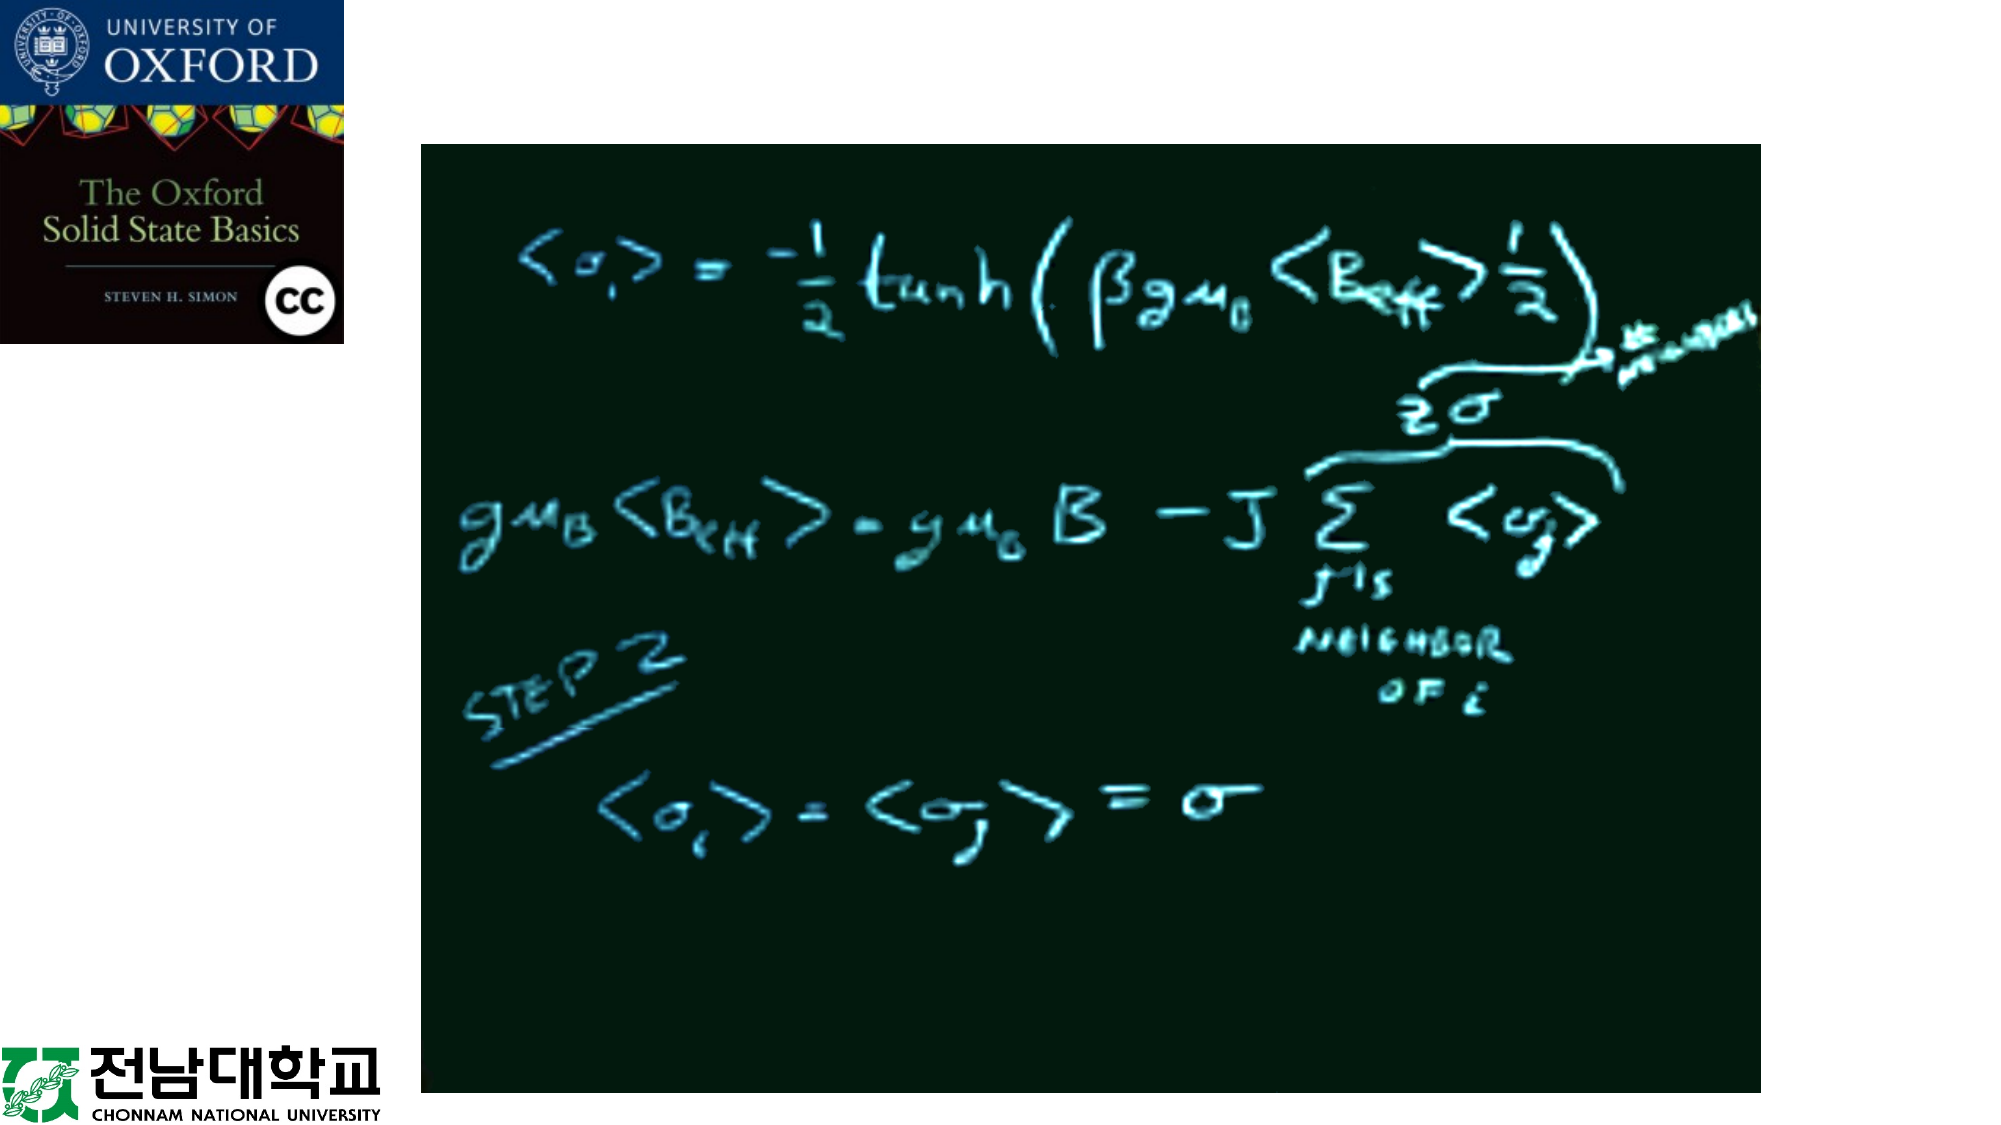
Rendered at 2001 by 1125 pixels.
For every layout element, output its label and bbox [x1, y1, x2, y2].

picture [0, 0, 344, 344]
picture [421, 144, 1761, 1093]
picture [2, 1045, 381, 1123]
